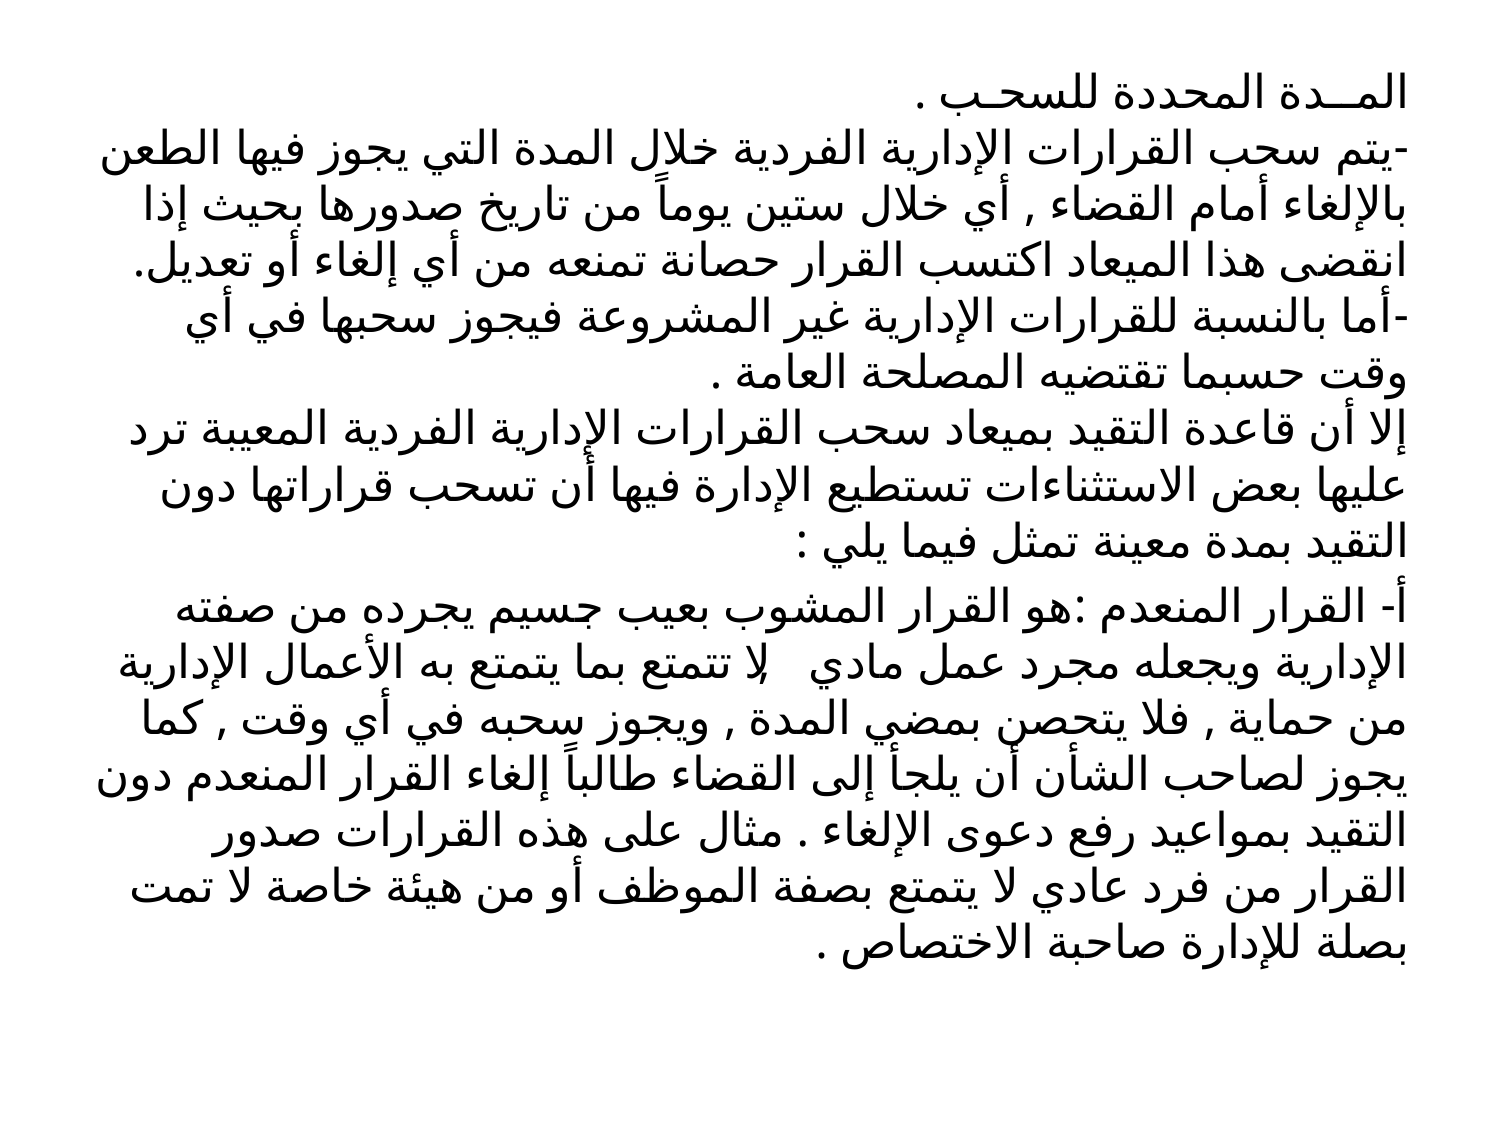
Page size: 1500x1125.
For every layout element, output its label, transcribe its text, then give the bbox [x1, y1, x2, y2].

list المــدة المحددة للسحـب . -يتم سحب القرارات الإدارية الفردية خلال المدة التي يجوز فيها الطعن بالإلغاء أمام القضاء , أي خلال ستين يوماً من تاريخ صدورها بحيث إذا انقضى هذا الميعاد اكتسب القرار حصانة تمنعه من أي إلغاء أو تعديل. -أما بالنسبة للقرارات الإدارية غير المشروعة فيجوز سحبها في أي وقت حسبما تقتضيه المصلحة العامة . إلا أن قاعدة التقيد بميعاد سحب القرارات الإدارية الفردية المعيبة ترد عليها بعض الاستثناءات تستطيع الإدارة فيها أن تسحب قراراتها دون التقيد بمدة معينة تمثل فيما يلي : أ- القرار المنعدم :هو القرار المشوب بعيب جسيم يجرده من صفته الإدارية ويجعله مجرد عمل مادي , لا تتمتع بما يتمتع به الأعمال الإدارية من حماية , فلا يتحصن بمضي المدة , ويجوز سحبه في أي وقت , كما يجوز لصاحب الشأن أن يلجأ إلى القضاء طالباً إلغاء القرار المنعدم دون التقيد بمواعيد رفع دعوى الإلغاء . مثال على هذه القرارات صدور القرار من فرد عادي لا يتمتع بصفة الموظف أو من هيئة خاصة لا تمت بصلة للإدارة صاحبة الاختصاص . [75, 54, 1425, 1005]
